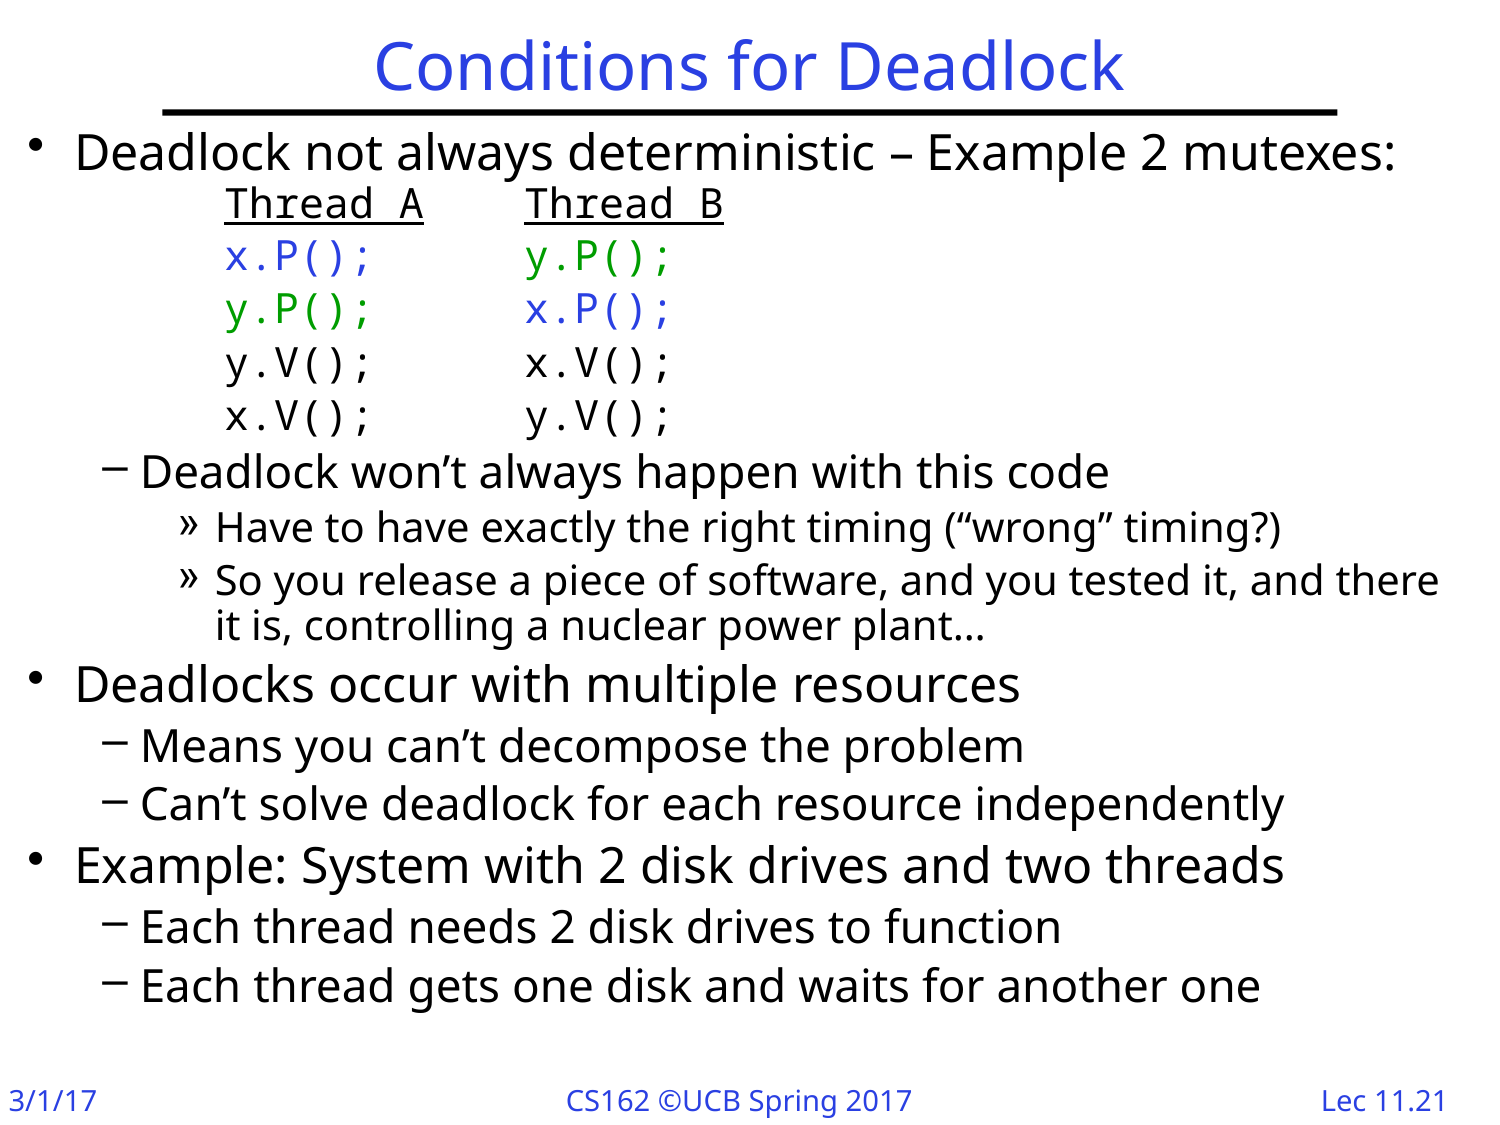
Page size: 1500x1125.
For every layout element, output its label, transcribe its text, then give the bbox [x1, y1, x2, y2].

title Conditions for Deadlock [162, 24, 1338, 113]
list Deadlock not always deterministic – Example 2 mutexes: Thread A Thread B x.P(); y.P(); y.P(); x.P(); y.V(); x.V(); x.V(); y.V(); Deadlock won’t always happen with this code Have to have exactly the right timing (“wrong” timing?) So you release a piece of software, and you tested it, and there it is, controlling a nuclear power plant… Deadlocks occur with multiple resources Means you can’t decompose the problem Can’t solve deadlock for each resource independently Example: System with 2 disk drives and two threads Each thread needs 2 disk drives to function Each thread gets one disk and waits for another one [12, 125, 1488, 1125]
